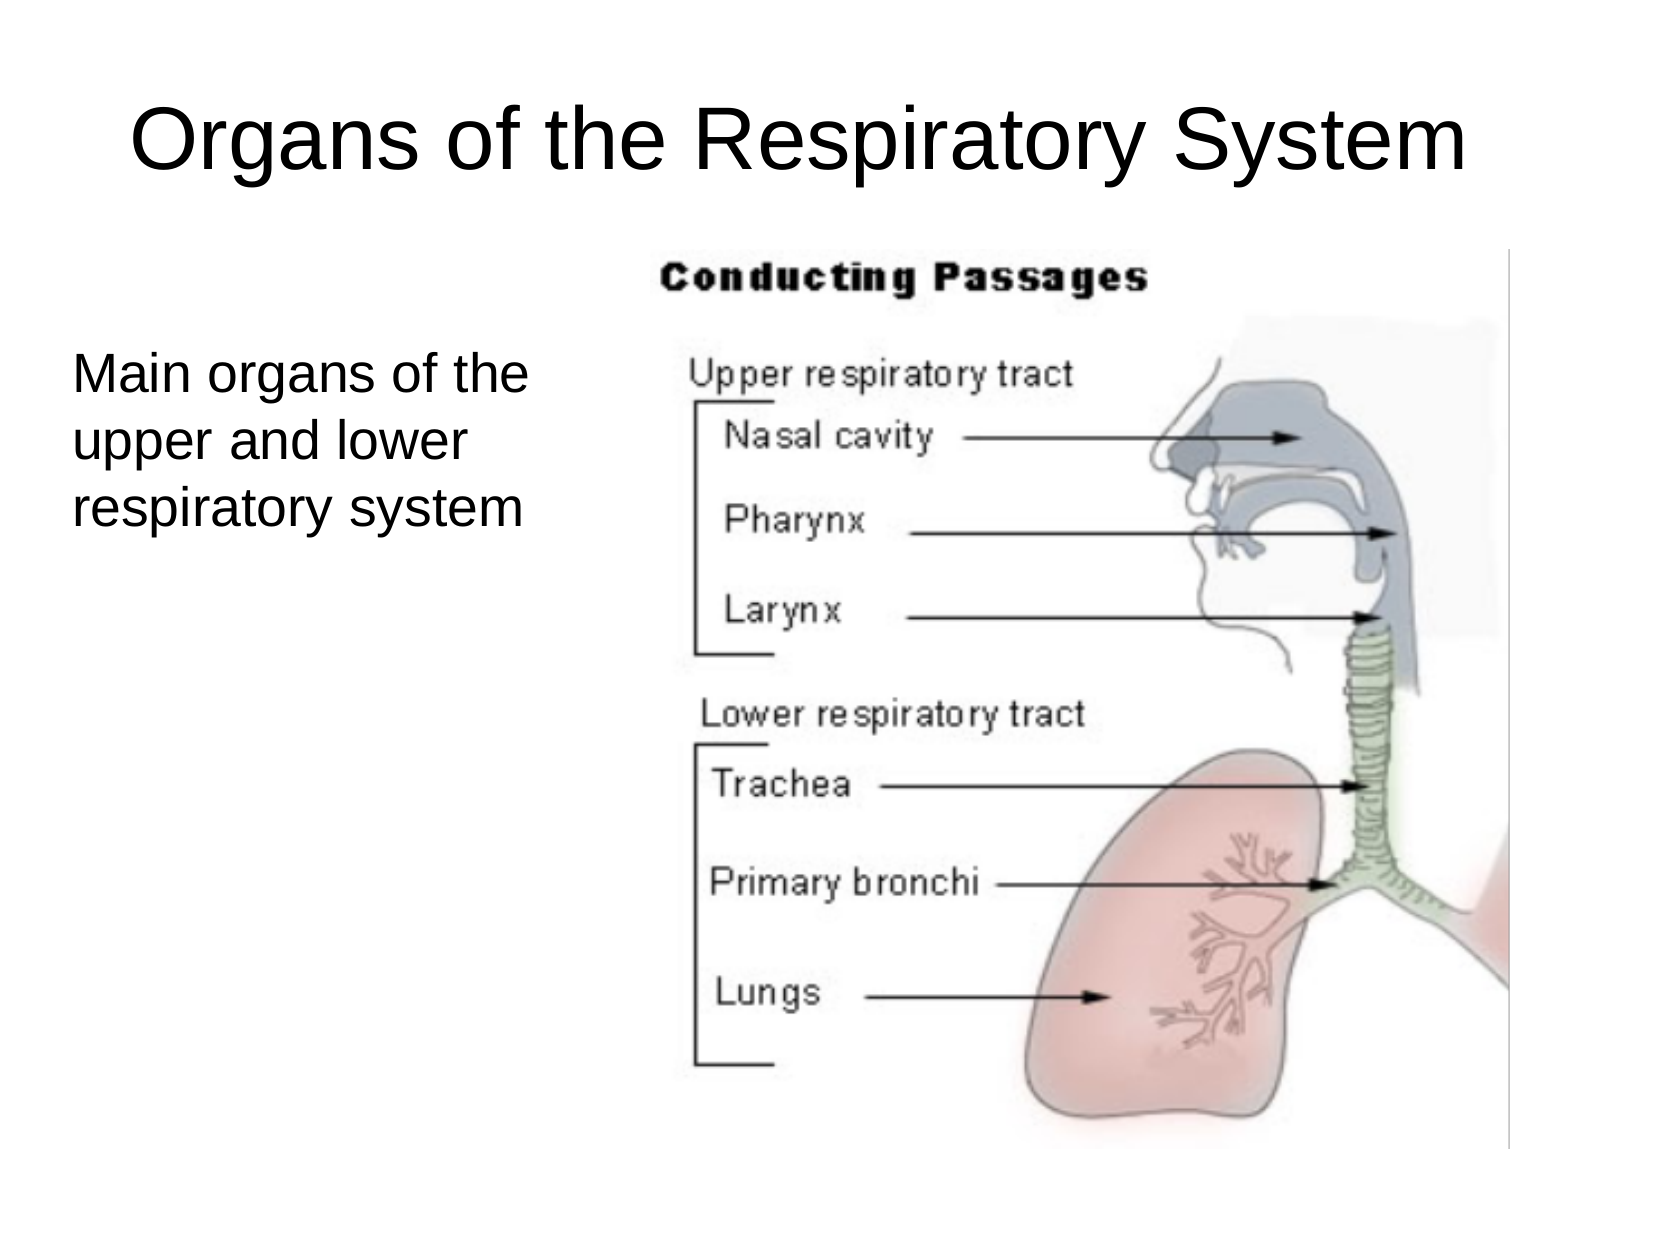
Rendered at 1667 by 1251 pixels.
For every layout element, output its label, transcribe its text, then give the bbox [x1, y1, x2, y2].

text_box Main organs of the upper and lower respiratory system [65, 331, 556, 617]
title Organs of the Respiratory System [99, 56, 1501, 192]
text_box [650, 249, 1512, 1149]
